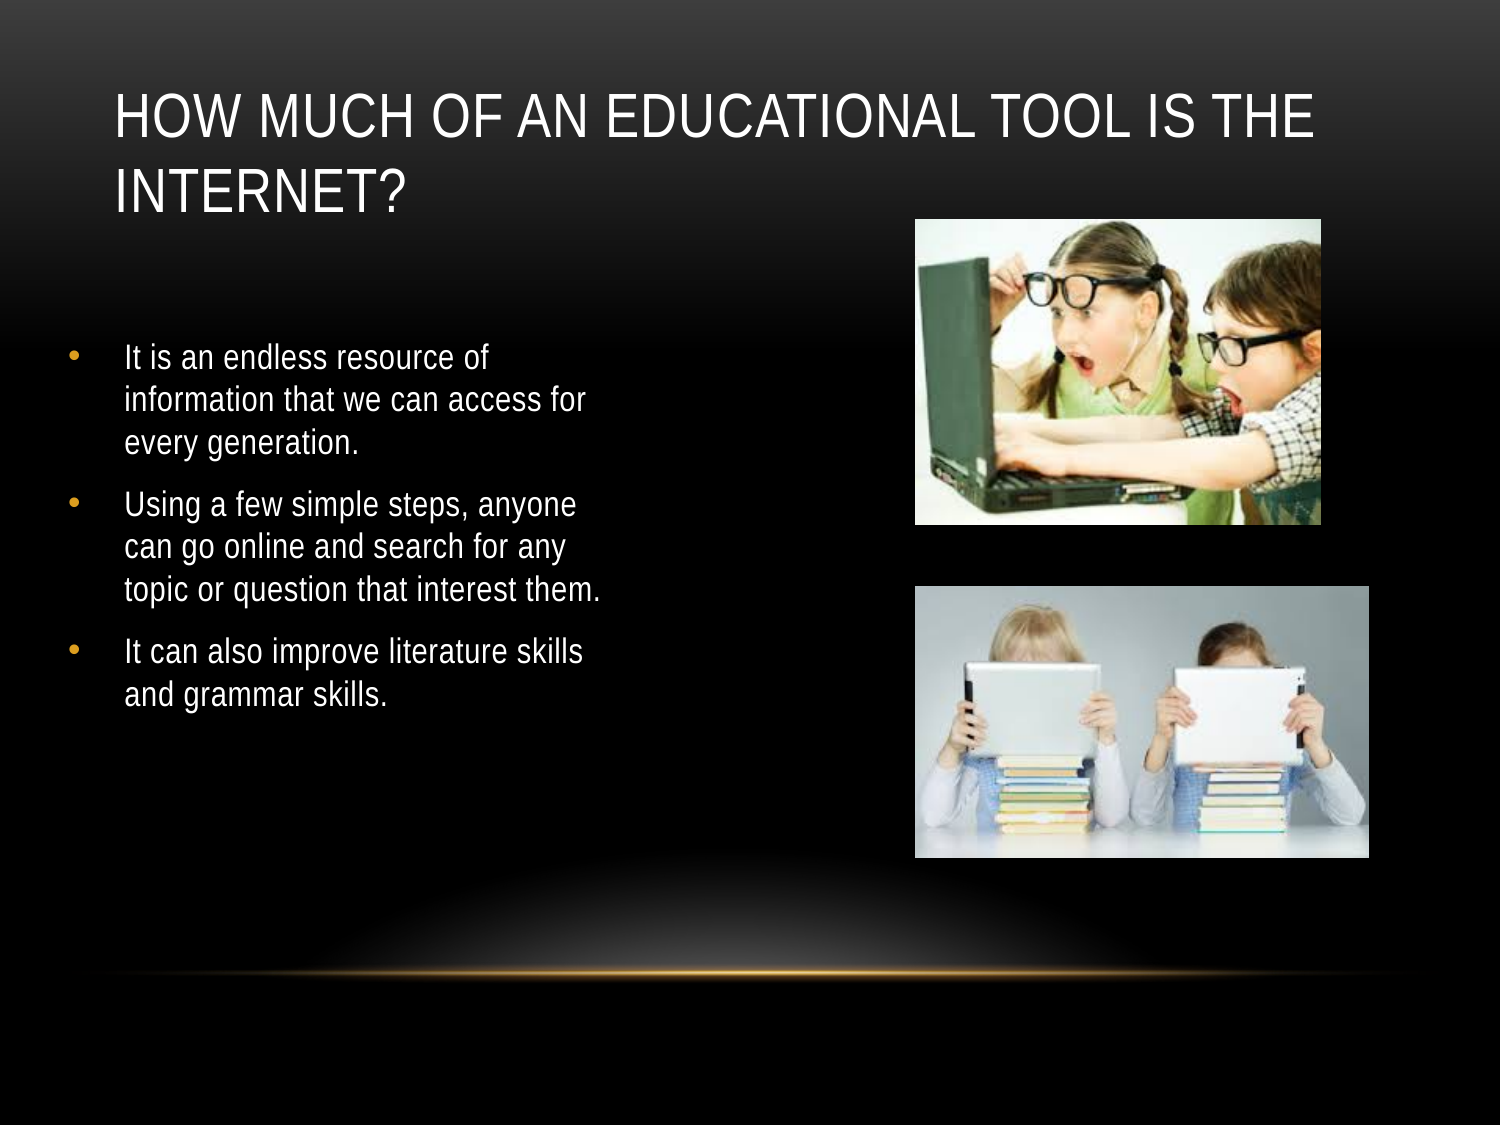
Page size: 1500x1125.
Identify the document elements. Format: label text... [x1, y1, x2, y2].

title How much of an educational tool is the internet? [99, 45, 1400, 233]
picture [0, 0, 1500, 1125]
list It is an endless resource of information that we can access for every generation. Using a few simple steps, anyone can go online and search for any topic or question that interest them. It can also improve literature skills and grammar skills. [53, 326, 644, 953]
